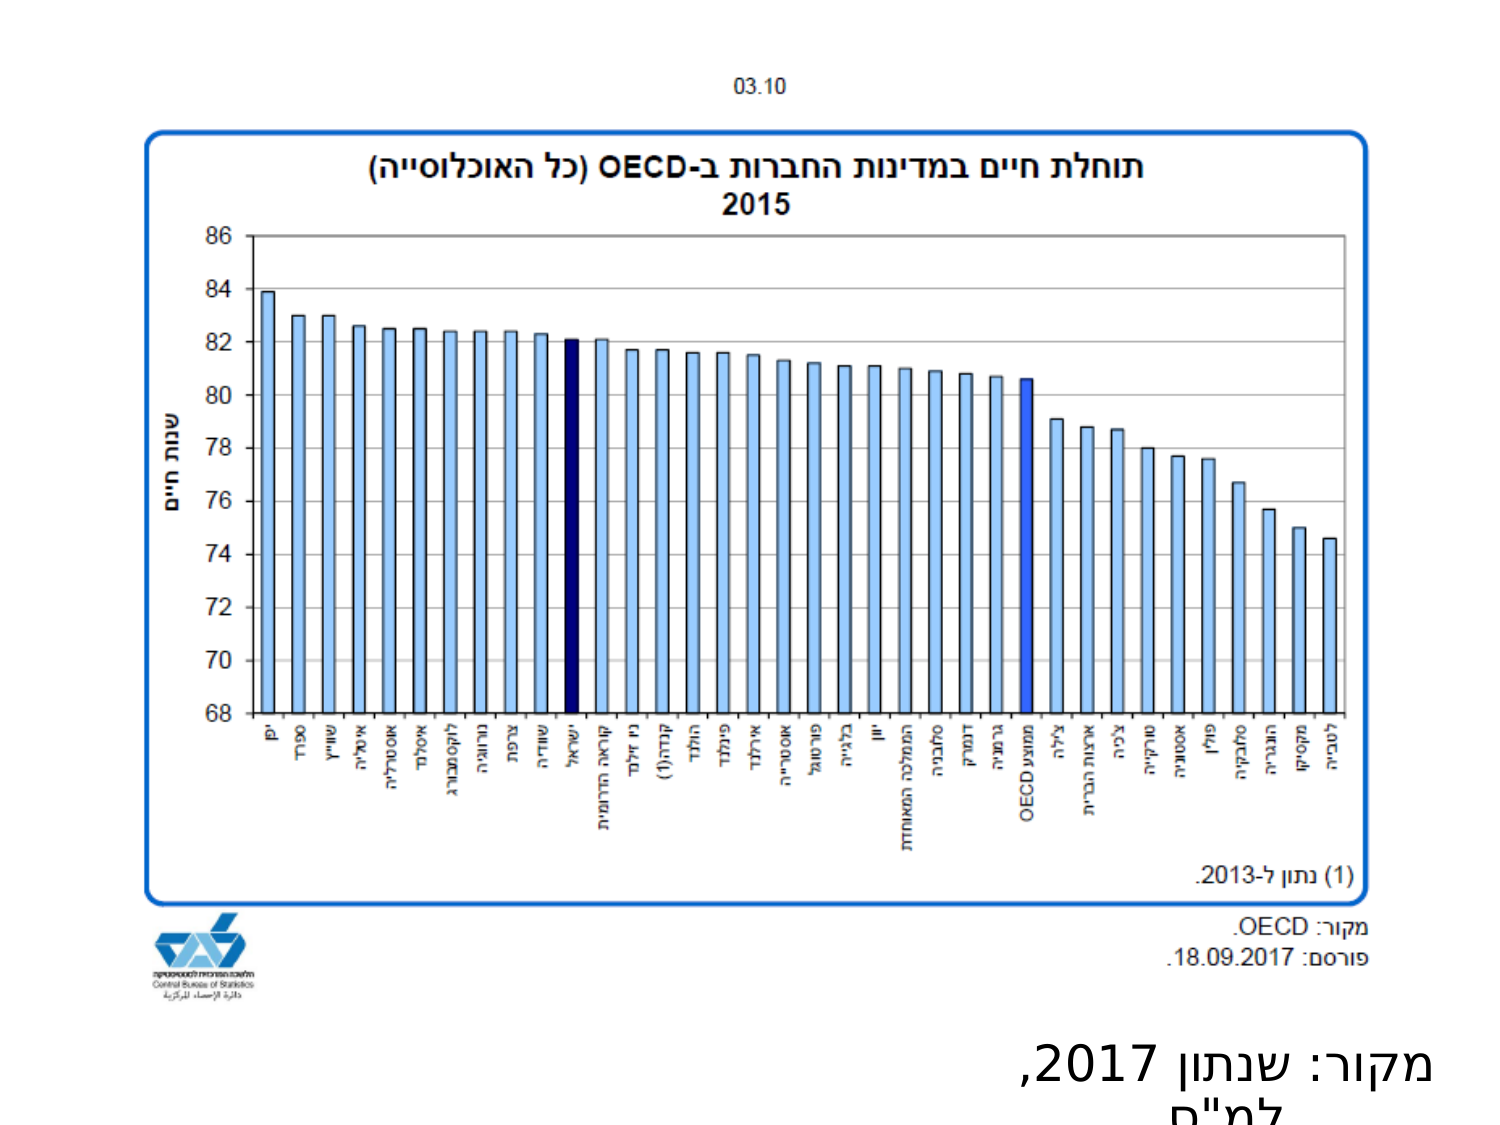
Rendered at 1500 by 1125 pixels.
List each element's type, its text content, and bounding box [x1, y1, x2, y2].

picture [109, 49, 1400, 1031]
subtitle מקור: שנתון 2017, למ"ס [952, 1030, 1500, 1107]
